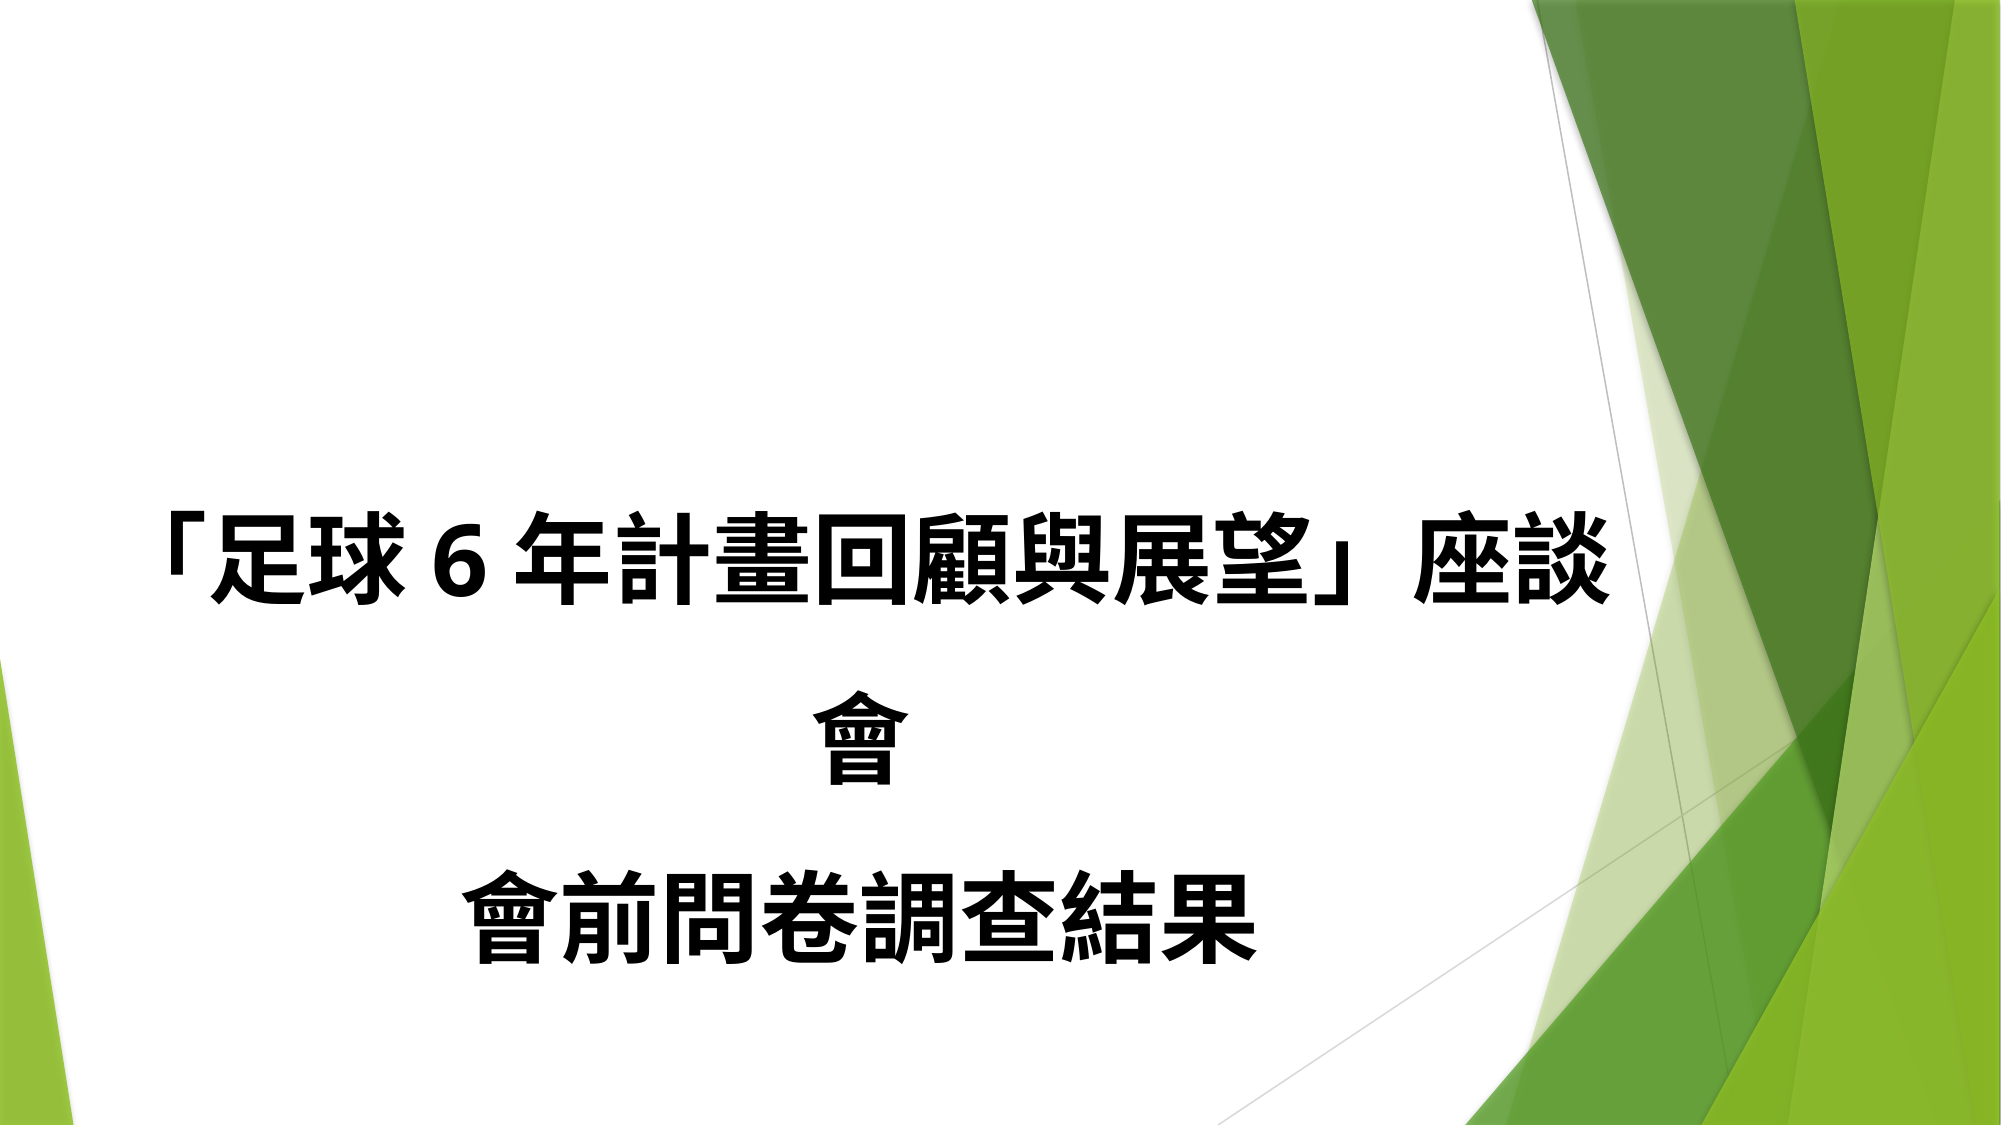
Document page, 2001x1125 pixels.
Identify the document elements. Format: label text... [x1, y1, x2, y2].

text_box 「足球6年計畫回顧與展望」座談會 會前問卷調查結果 [43, 428, 1677, 984]
